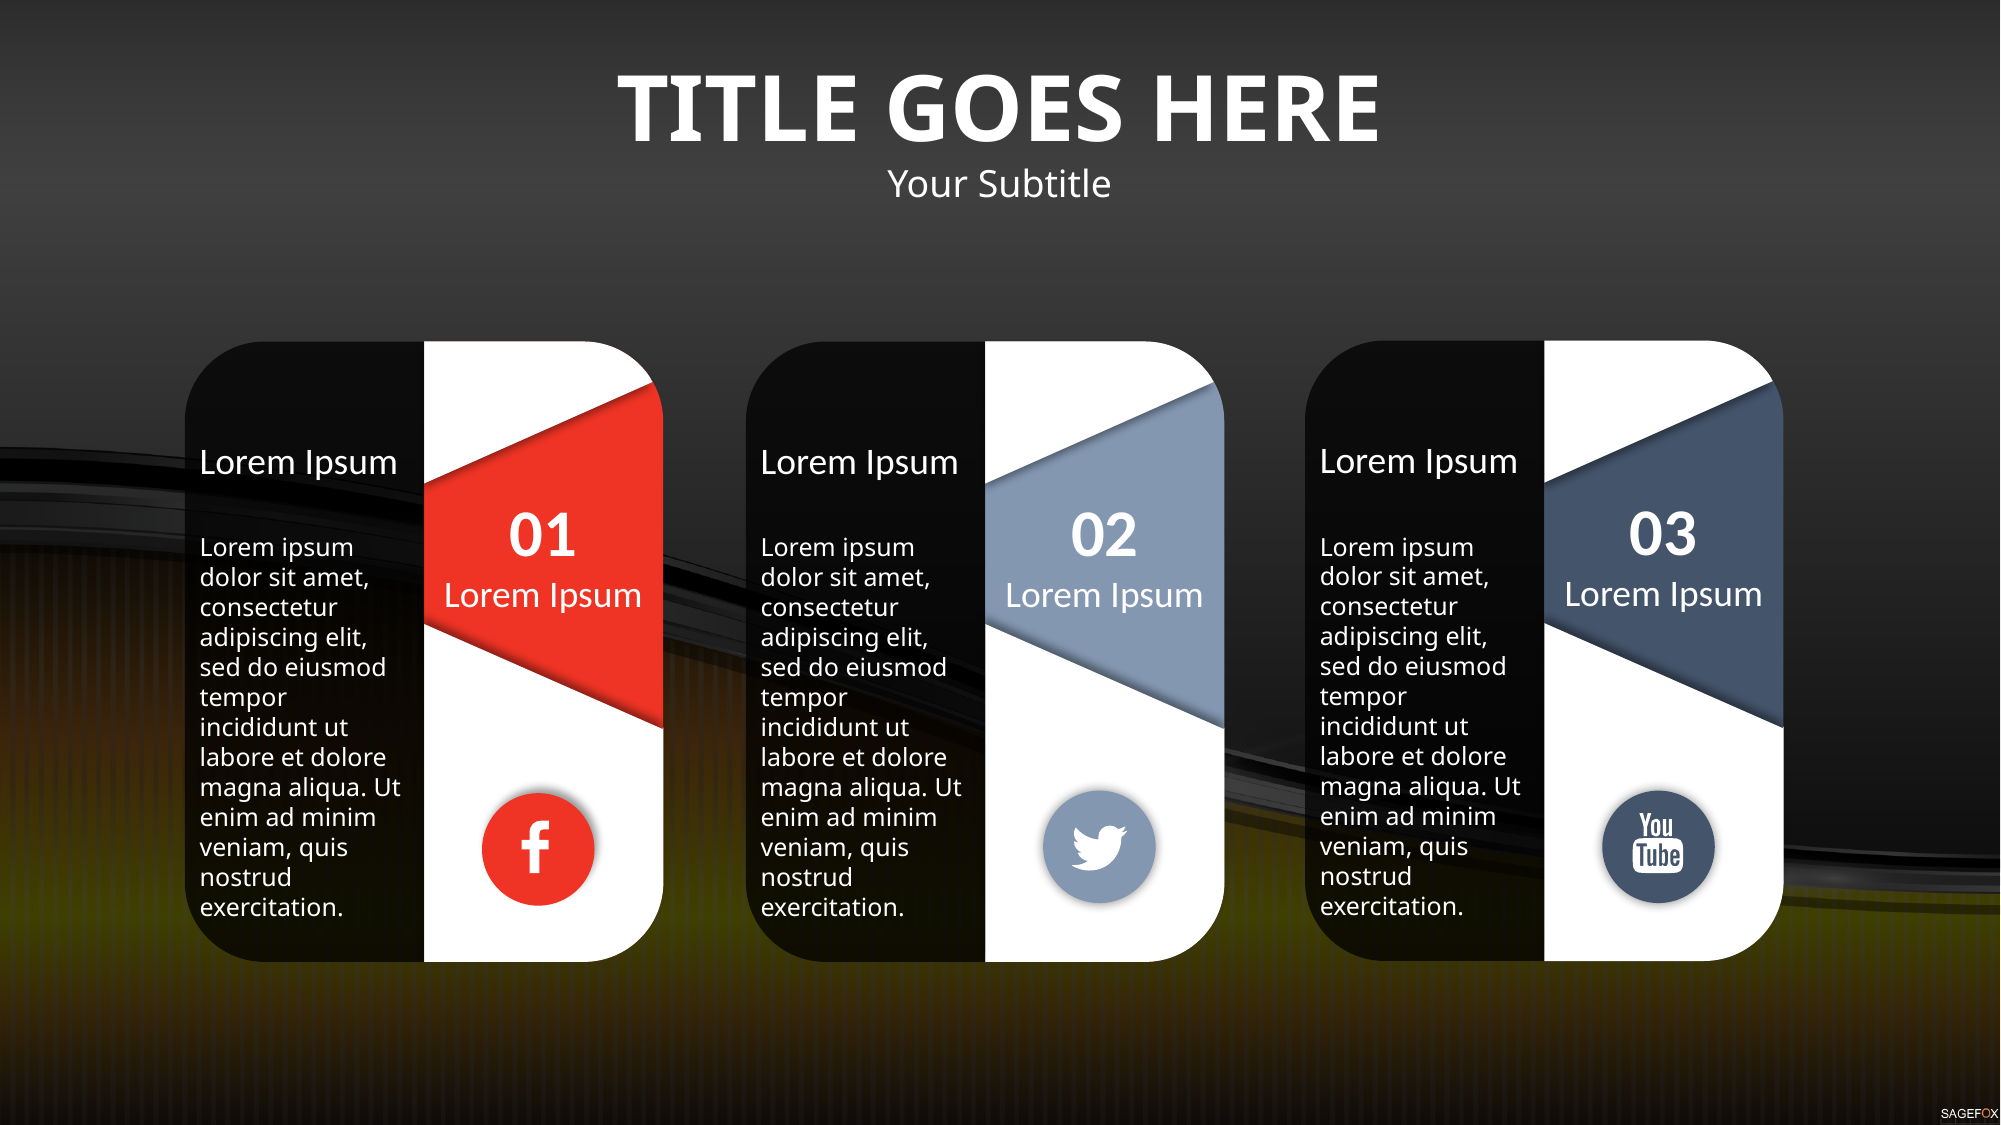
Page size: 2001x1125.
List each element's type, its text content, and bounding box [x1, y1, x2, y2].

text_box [1305, 340, 1545, 961]
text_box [986, 341, 1225, 962]
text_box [184, 341, 424, 962]
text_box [1043, 790, 1156, 904]
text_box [1545, 340, 1784, 961]
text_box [745, 341, 986, 962]
picture [0, 0, 2001, 1125]
text_box TITLE GOES HERE Your Subtitle [548, 42, 1452, 212]
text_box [424, 341, 664, 962]
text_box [481, 793, 595, 906]
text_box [1602, 790, 1715, 904]
